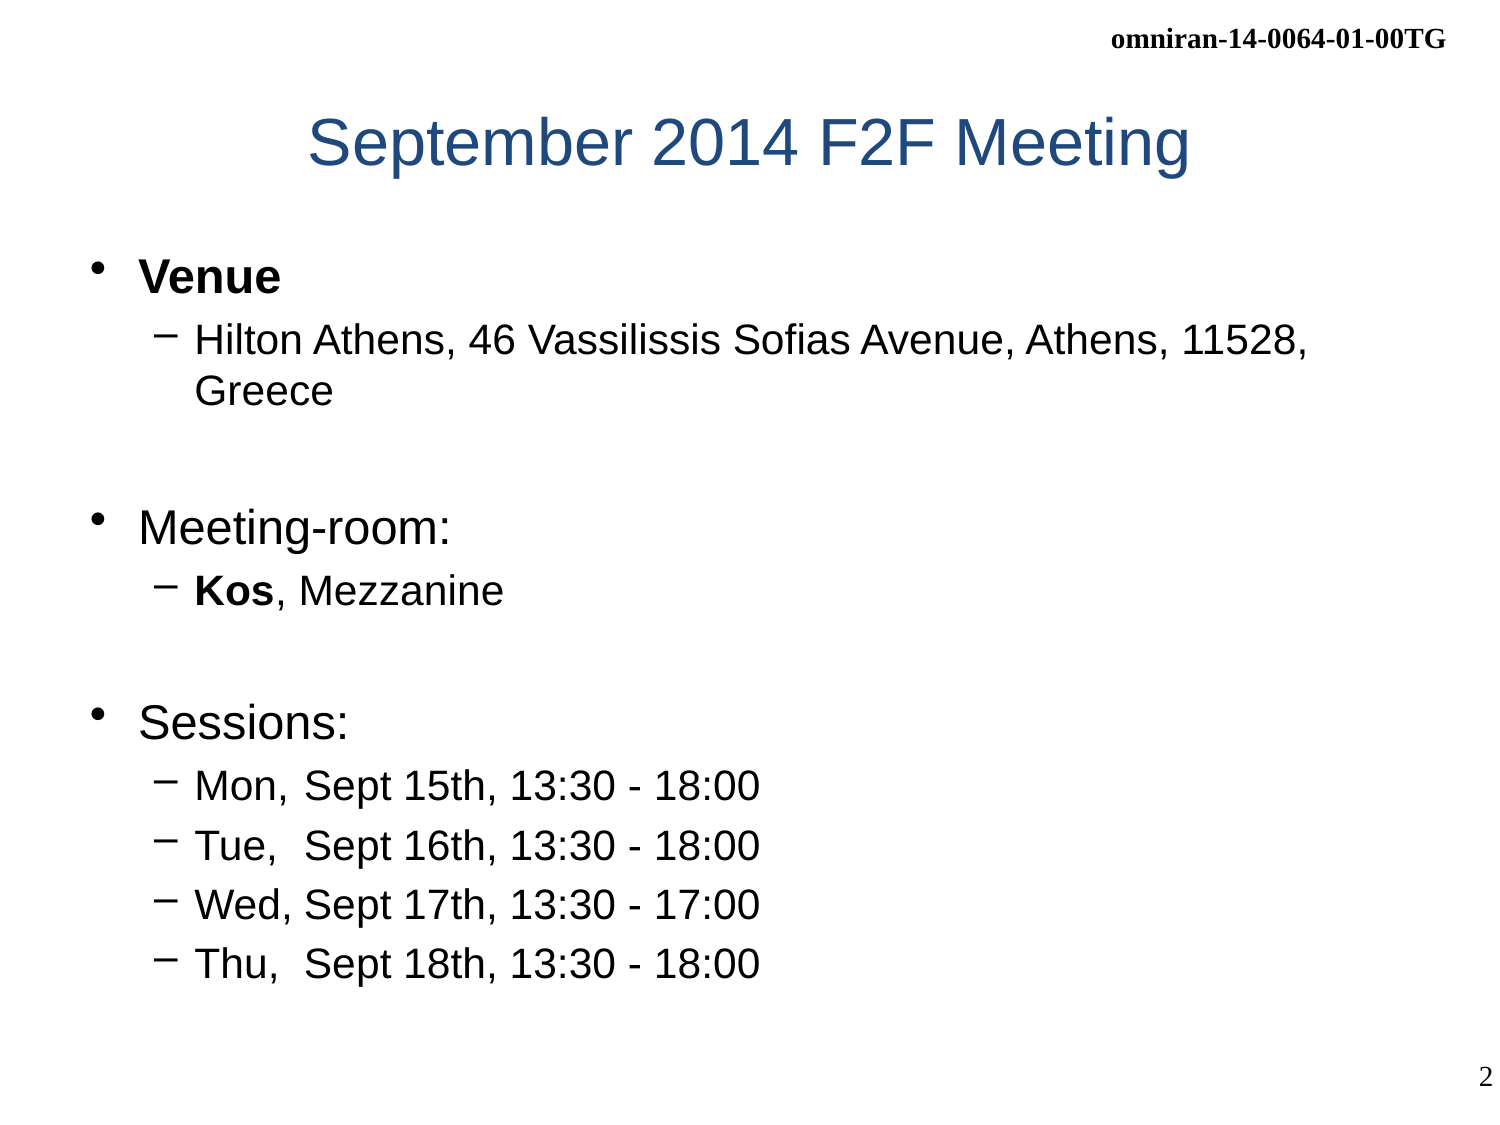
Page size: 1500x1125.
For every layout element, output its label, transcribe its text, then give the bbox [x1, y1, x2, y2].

list Venue Hilton Athens, 46 Vassilissis Sofias Avenue, Athens, 11528, Greece Meeting-room: Kos, Mezzanine Sessions: Mon, Sept 15th, 13:30 - 18:00 Tue, Sept 16th, 13:30 - 18:00 Wed, Sept 17th, 13:30 - 17:00 Thu, Sept 18th, 13:30 - 18:00 [75, 237, 1425, 1005]
title September 2014 F2F Meeting [75, 45, 1425, 233]
